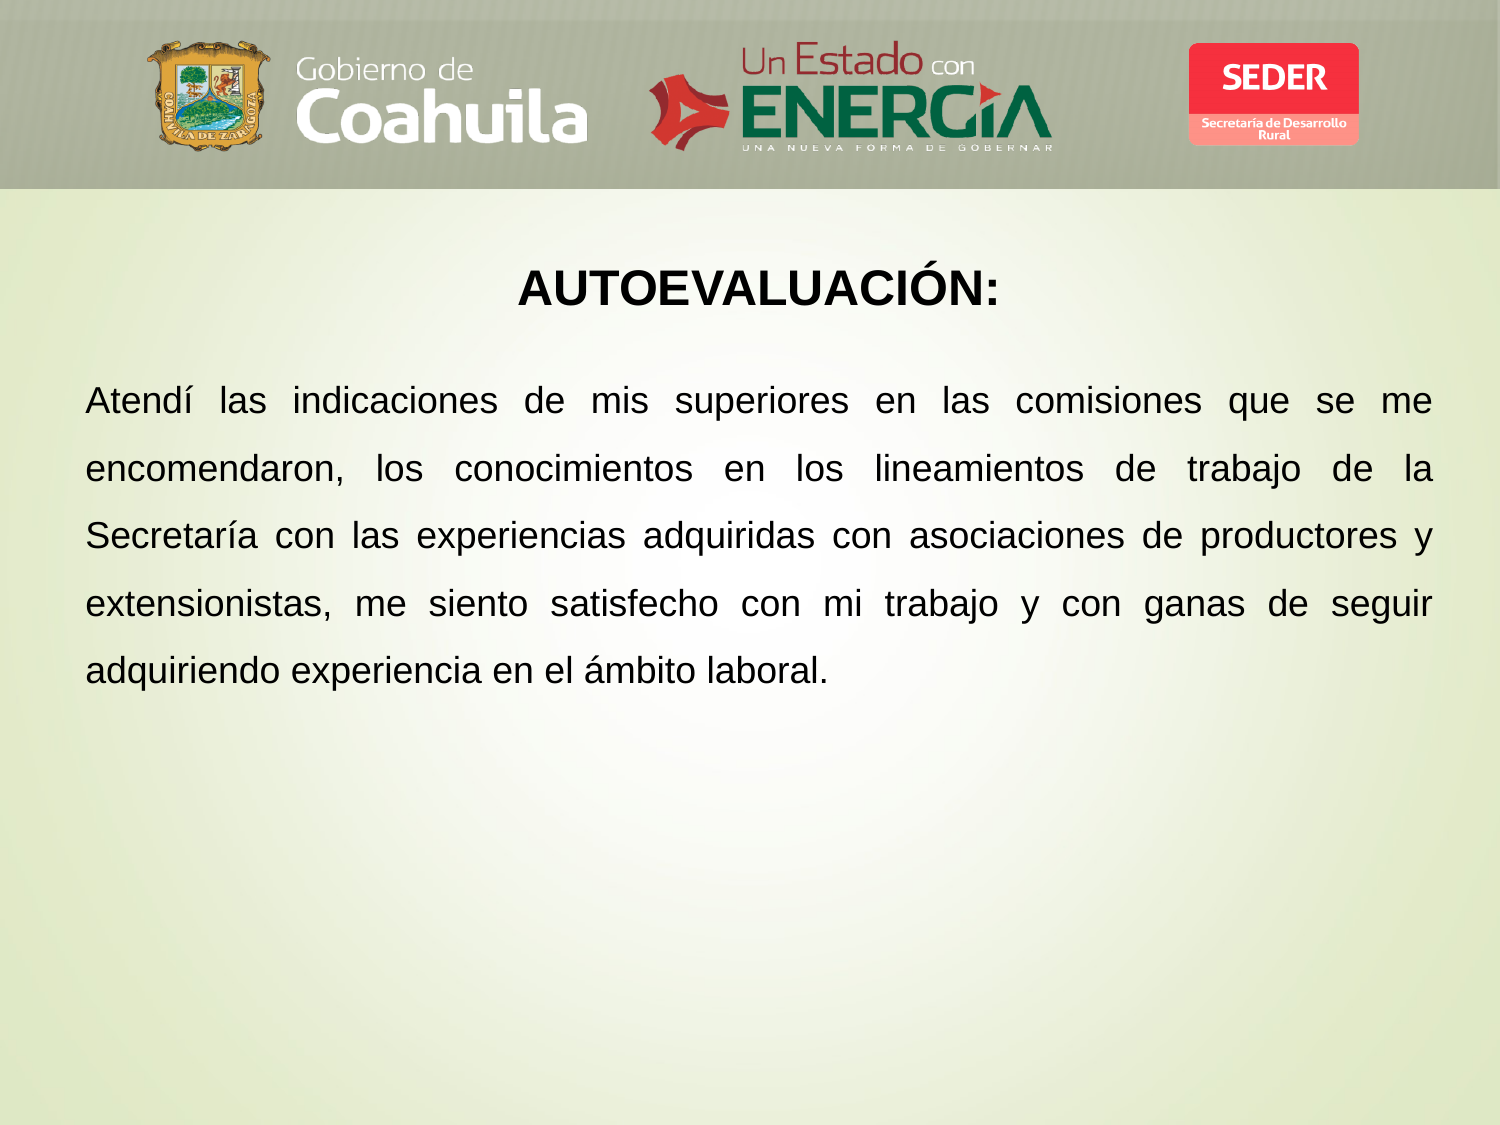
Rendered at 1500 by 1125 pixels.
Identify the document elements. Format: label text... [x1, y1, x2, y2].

text_box Atendí las indicaciones de mis superiores en las comisiones que se me encomendaron, los conocimientos en los lineamientos de trabajo de la Secretaría con las experiencias adquiridas con asociaciones de productores y extensionistas, me siento satisfecho con mi trabajo y con ganas de seguir adquiriendo experiencia en el ámbito laboral. [70, 346, 1449, 699]
picture [0, 189, 1500, 1125]
text_box AUTOEVALUACIÓN: [502, 217, 1017, 323]
picture [1181, 36, 1366, 152]
picture [134, 23, 1068, 165]
